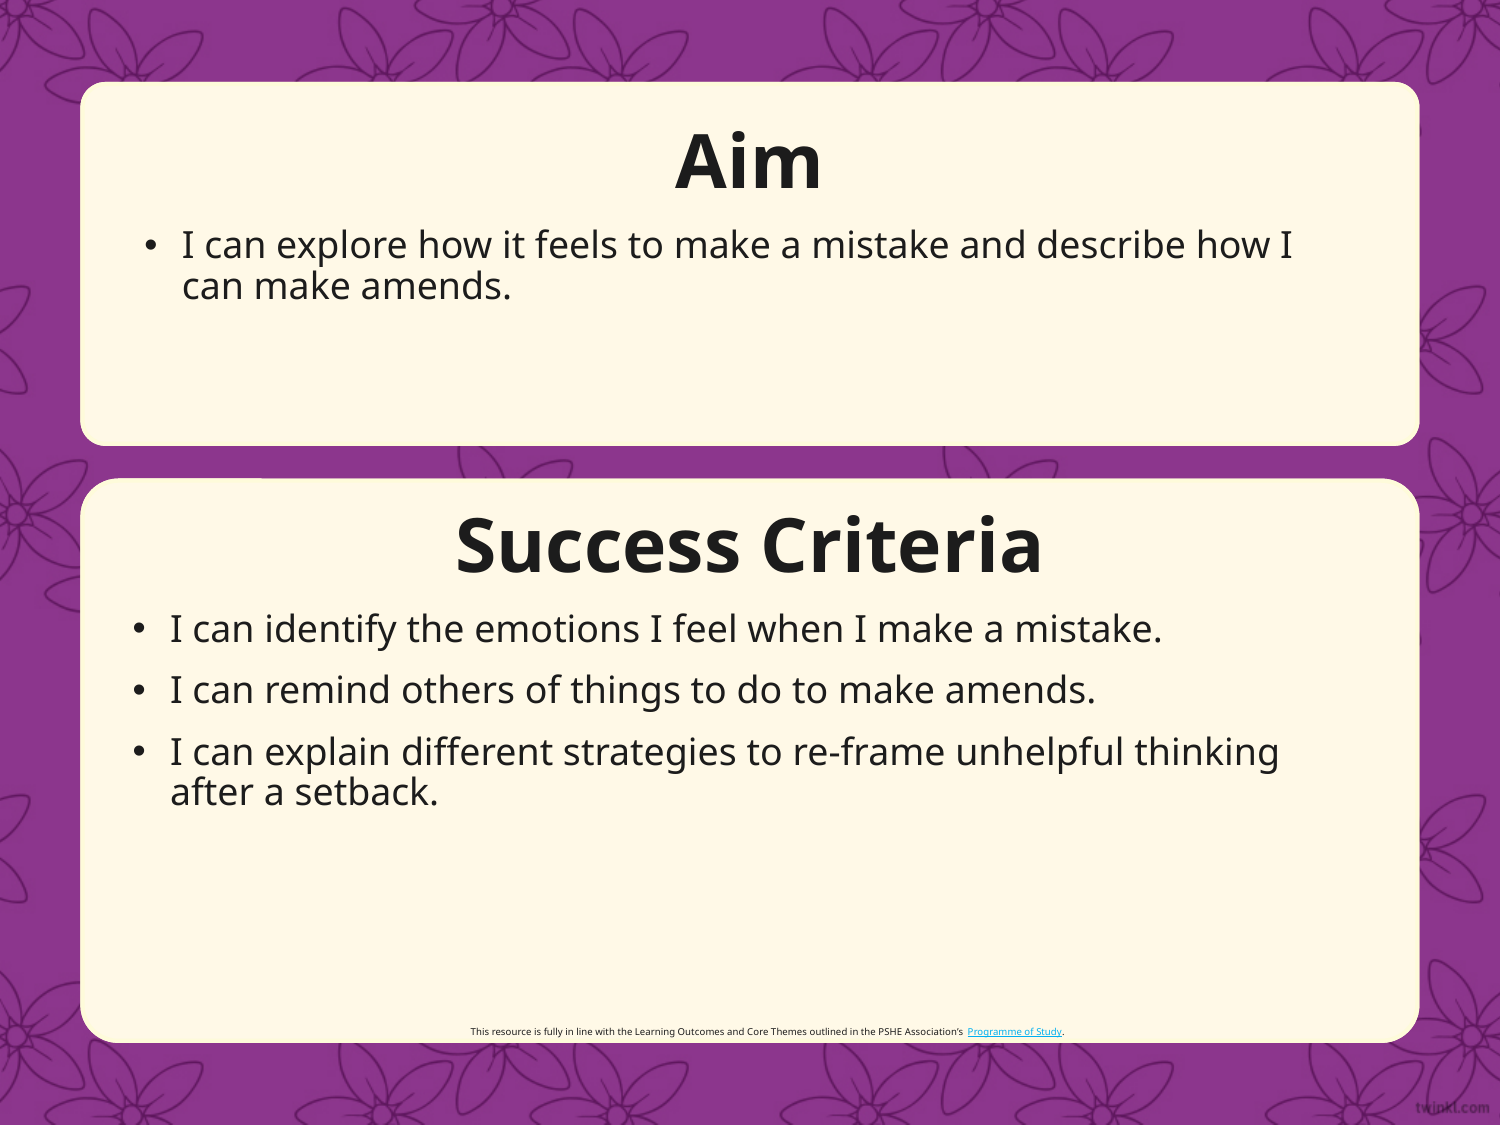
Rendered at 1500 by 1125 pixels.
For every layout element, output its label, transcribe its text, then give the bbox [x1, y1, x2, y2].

text_box Aim [103, 120, 1397, 183]
text_box This resource is fully in line with the Learning Outcomes and Core Themes outlined in the PSHE Association’s Programme of Study. [431, 1028, 1105, 1041]
text_box I can identify the emotions I feel when I make a mistake. I can remind others of things to do to make amends. I can explain different strategies to re-frame unhelpful thinking after a setback. [103, 568, 1397, 965]
text_box Success Criteria [103, 503, 1397, 568]
list I can explore how it feels to make a mistake and describe how I can make amends. [101, 183, 1399, 418]
text_box [81, 83, 1419, 445]
picture [0, 0, 1500, 1125]
text_box [81, 479, 1419, 1042]
